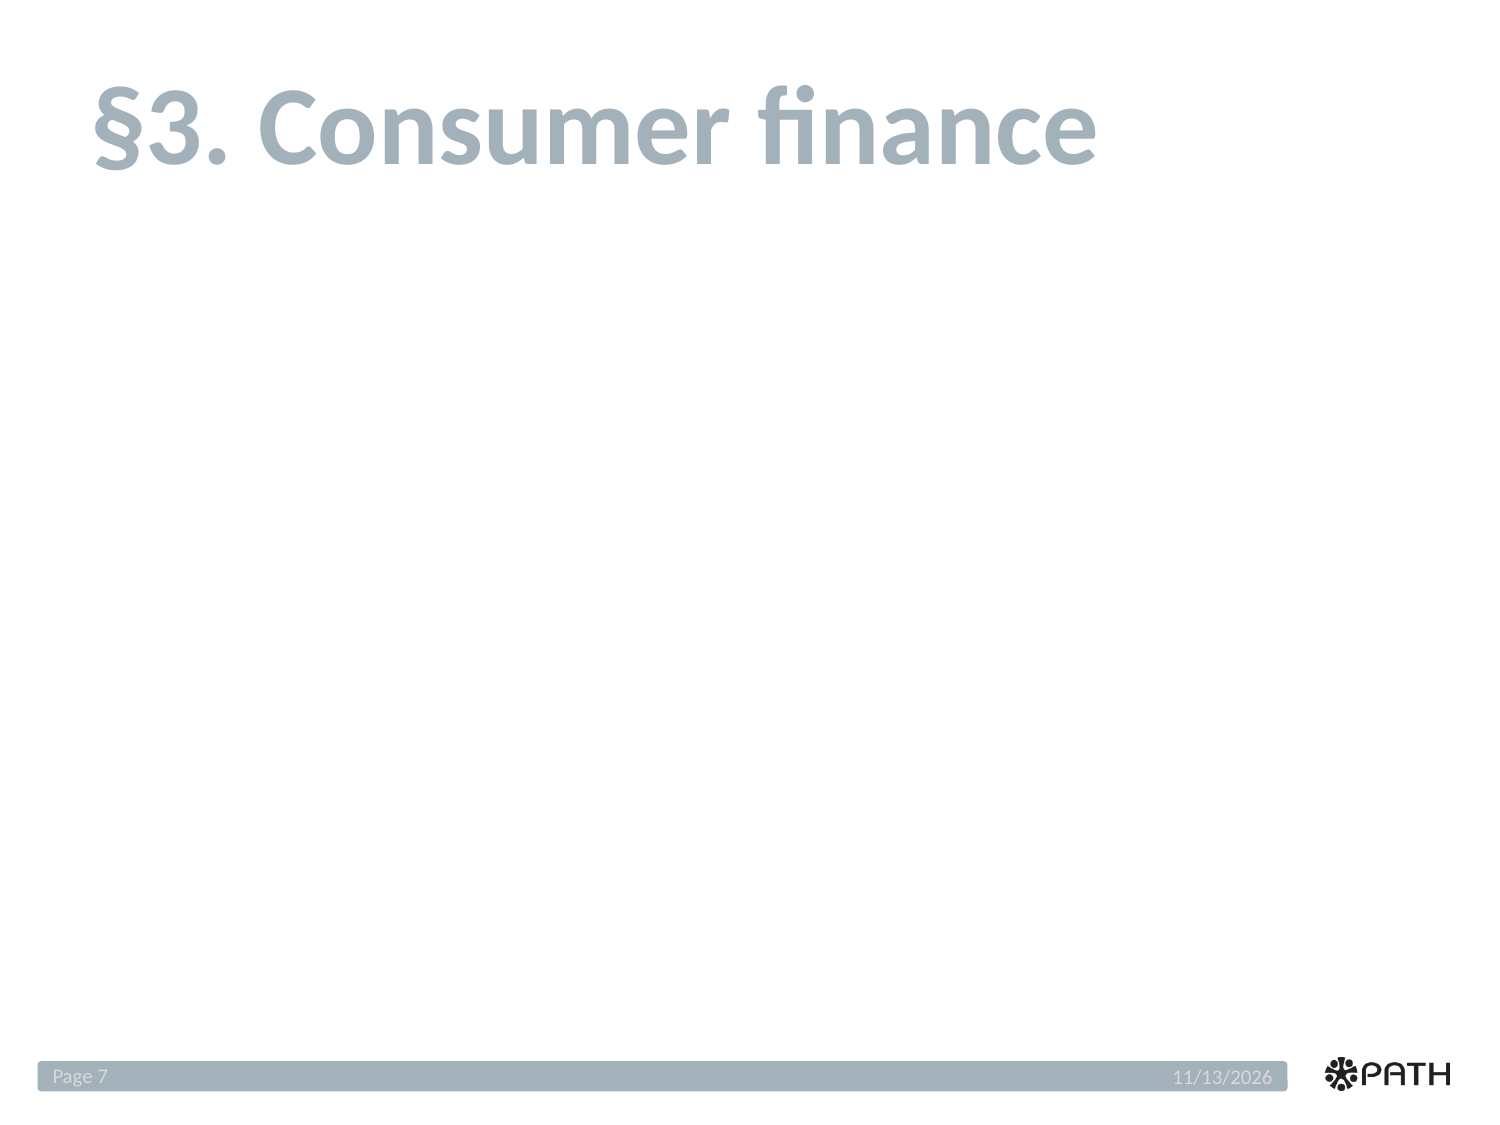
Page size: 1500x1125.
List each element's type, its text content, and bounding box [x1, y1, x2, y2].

title §3. Consumer finance [74, 44, 1426, 201]
picture [1325, 1057, 1450, 1091]
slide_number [1149, 1052, 1288, 1101]
slide_number Page 7 [37, 1049, 188, 1101]
